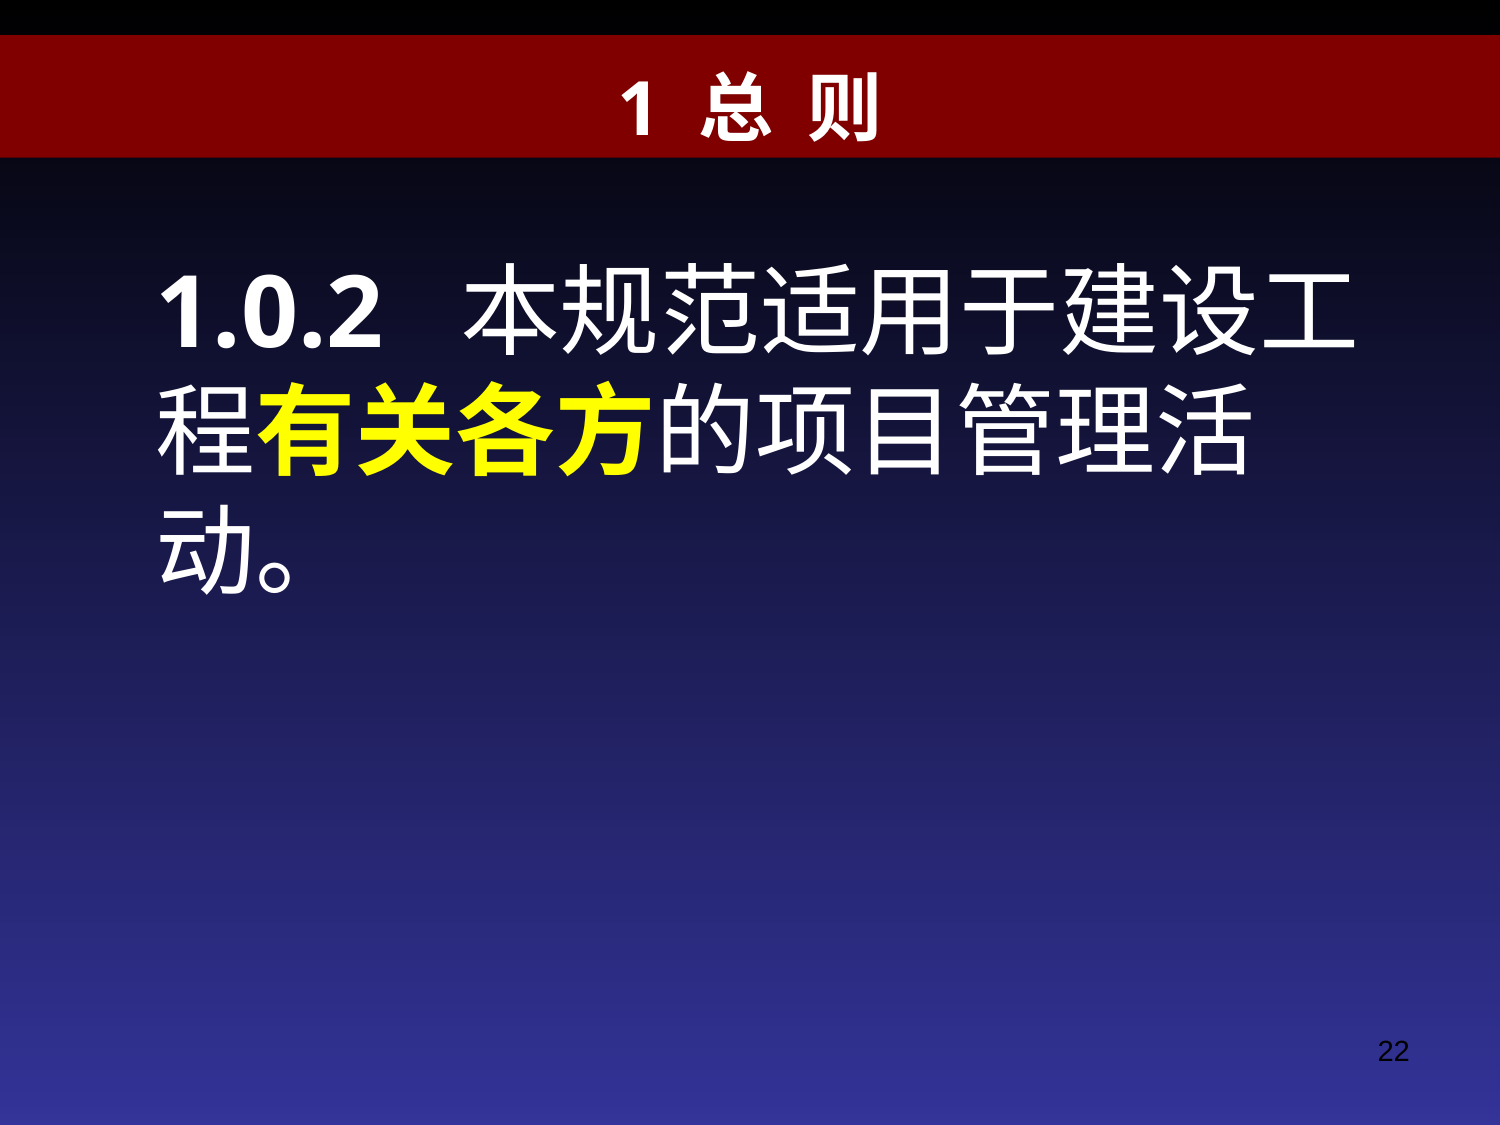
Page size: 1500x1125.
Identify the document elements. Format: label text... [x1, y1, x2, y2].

text_box 1.0.2 本规范适用于建设工程有关各方的项目管理活动。 [140, 158, 1395, 725]
slide_number 22 [1074, 1024, 1426, 1103]
text_box 1 总 则 [0, 35, 1500, 158]
